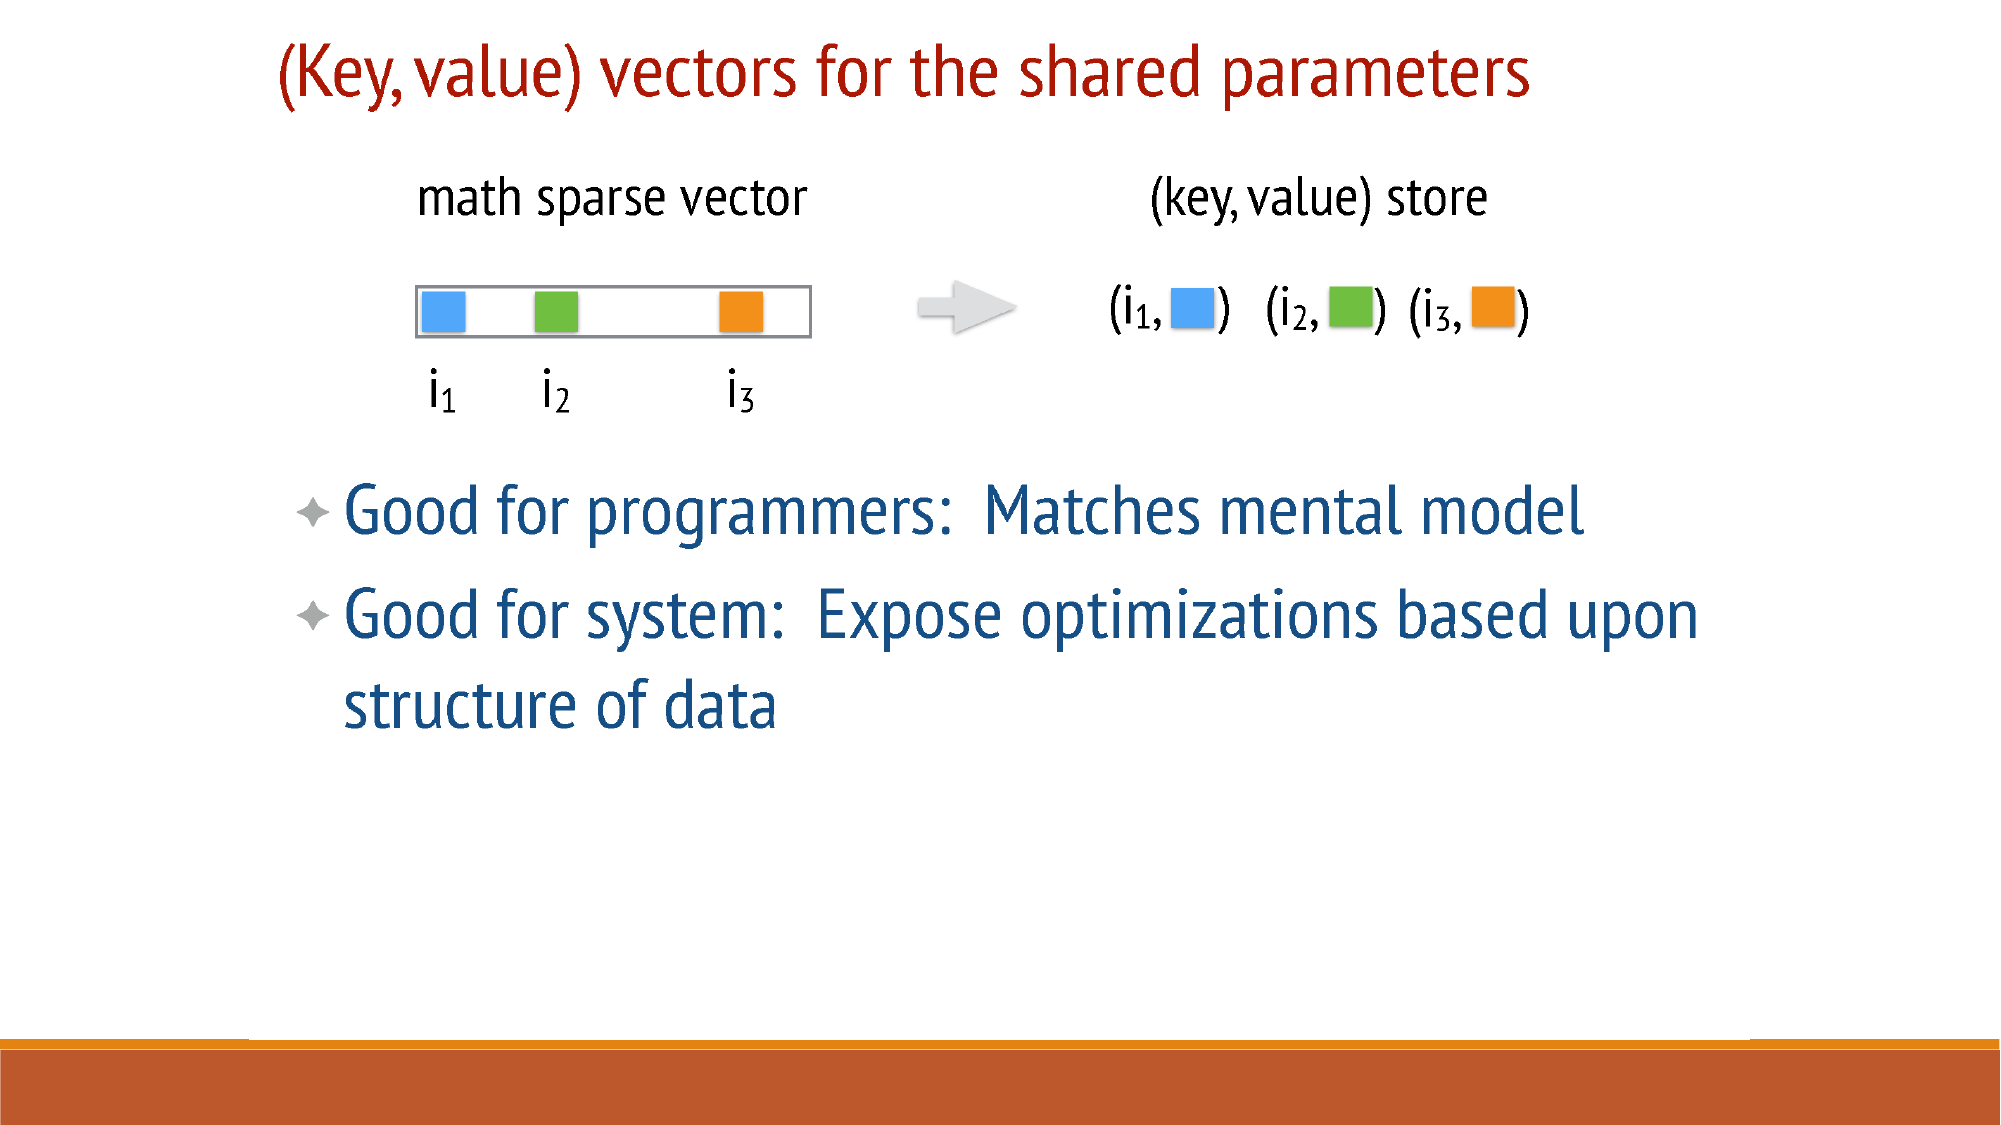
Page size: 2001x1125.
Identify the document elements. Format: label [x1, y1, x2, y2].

picture [249, 0, 1751, 1040]
